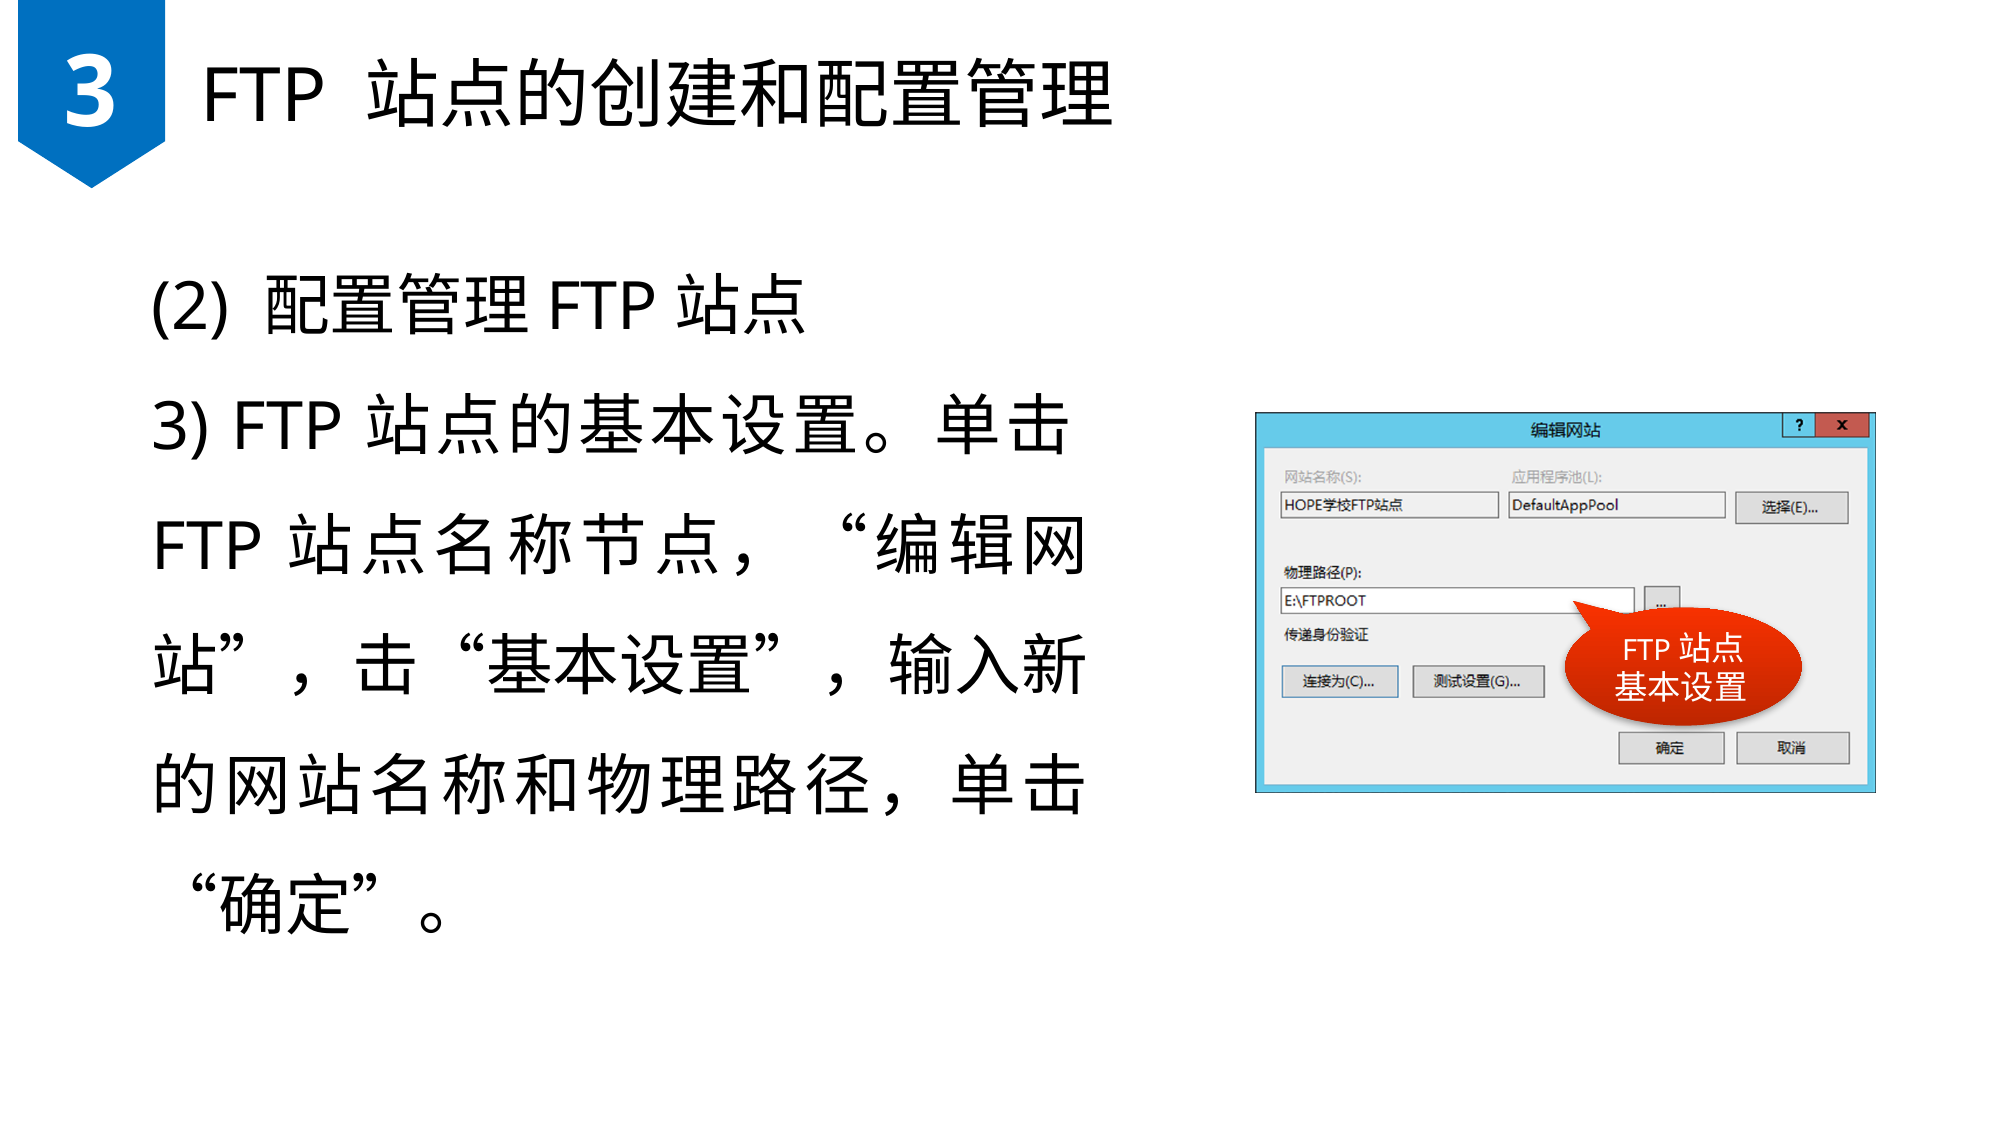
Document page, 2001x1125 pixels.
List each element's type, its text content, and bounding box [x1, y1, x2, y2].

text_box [1255, 412, 1876, 793]
text_box 3 [45, 18, 136, 154]
text_box (2) 配置管理FTP站点 3) FTP站点的基本设置。单击FTP站点名称节点，“编辑网站”，击“基本设置”，输入新的网站名称和物理路径，单击“确定”。 [136, 215, 1104, 950]
text_box FTP 站点的创建和配置管理 [185, 39, 1129, 234]
text_box [18, 0, 166, 189]
